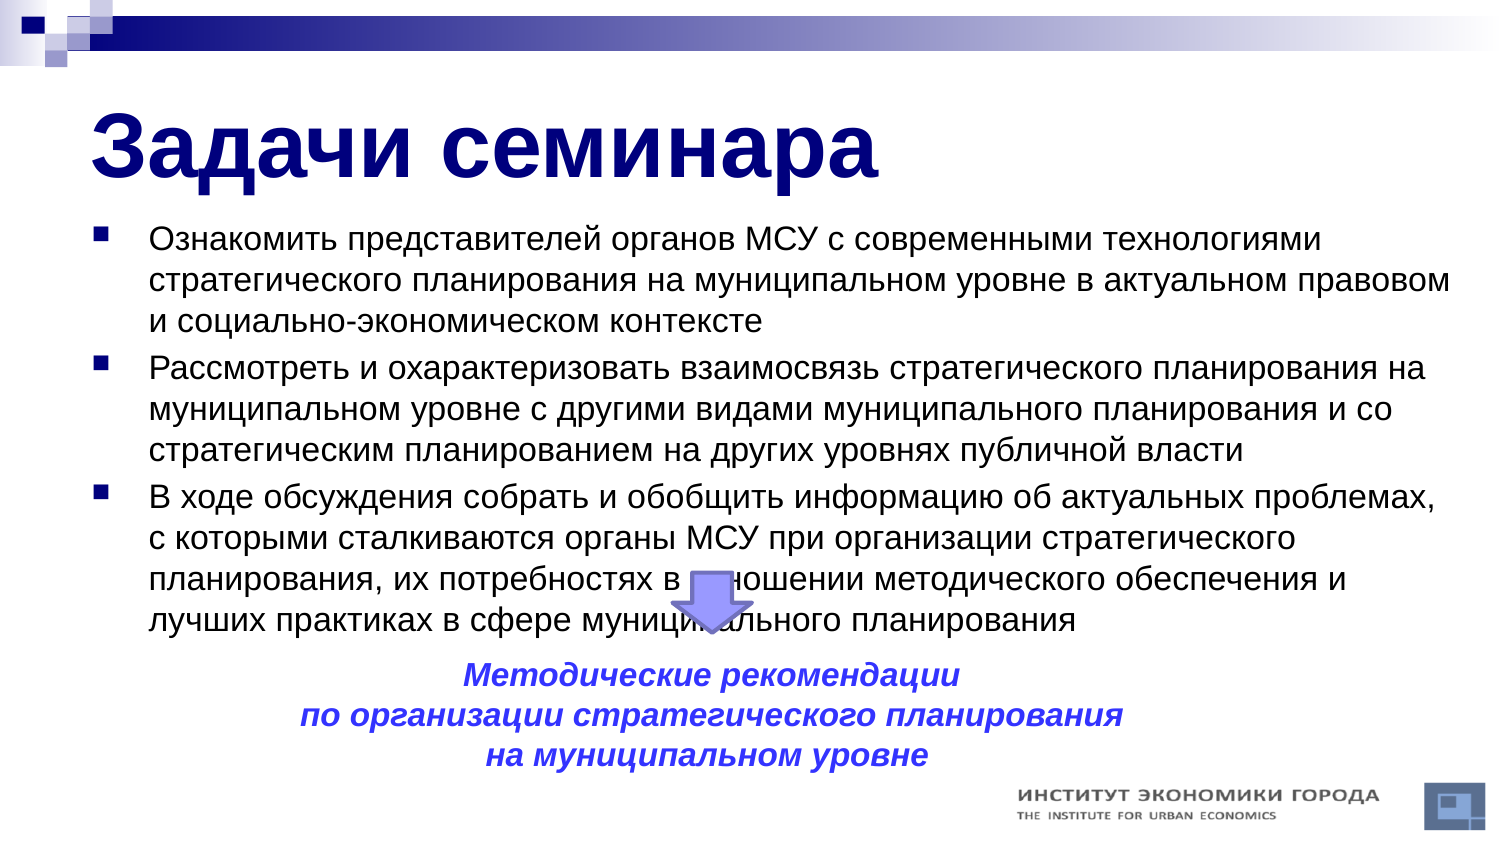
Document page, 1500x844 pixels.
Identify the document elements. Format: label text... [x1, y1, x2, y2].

text_box [670, 570, 754, 635]
title Задачи семинара [75, 56, 1425, 226]
picture [1002, 555, 1500, 844]
text_box Методические рекомендации по организации стратегического планирования на муниципальном уровне [285, 646, 1140, 781]
list Ознакомить представителей органов МСУ с современными технологиями стратегического планирования на муниципальном уровне в актуальном правовом и социально-экономическом контексте Рассмотреть и охарактеризовать взаимосвязь стратегического планирования на муниципальном уровне с другими видами муниципального планирования и со стратегическим планированием на других уровнях публичной власти В ходе обсуждения собрать и обобщить информацию об актуальных проблемах, с которыми сталкиваются органы МСУ при организации стратегического планирования, их потребностях в отношении методического обеспечения и лучших практиках в сфере муниципального планирования [76, 209, 1471, 663]
